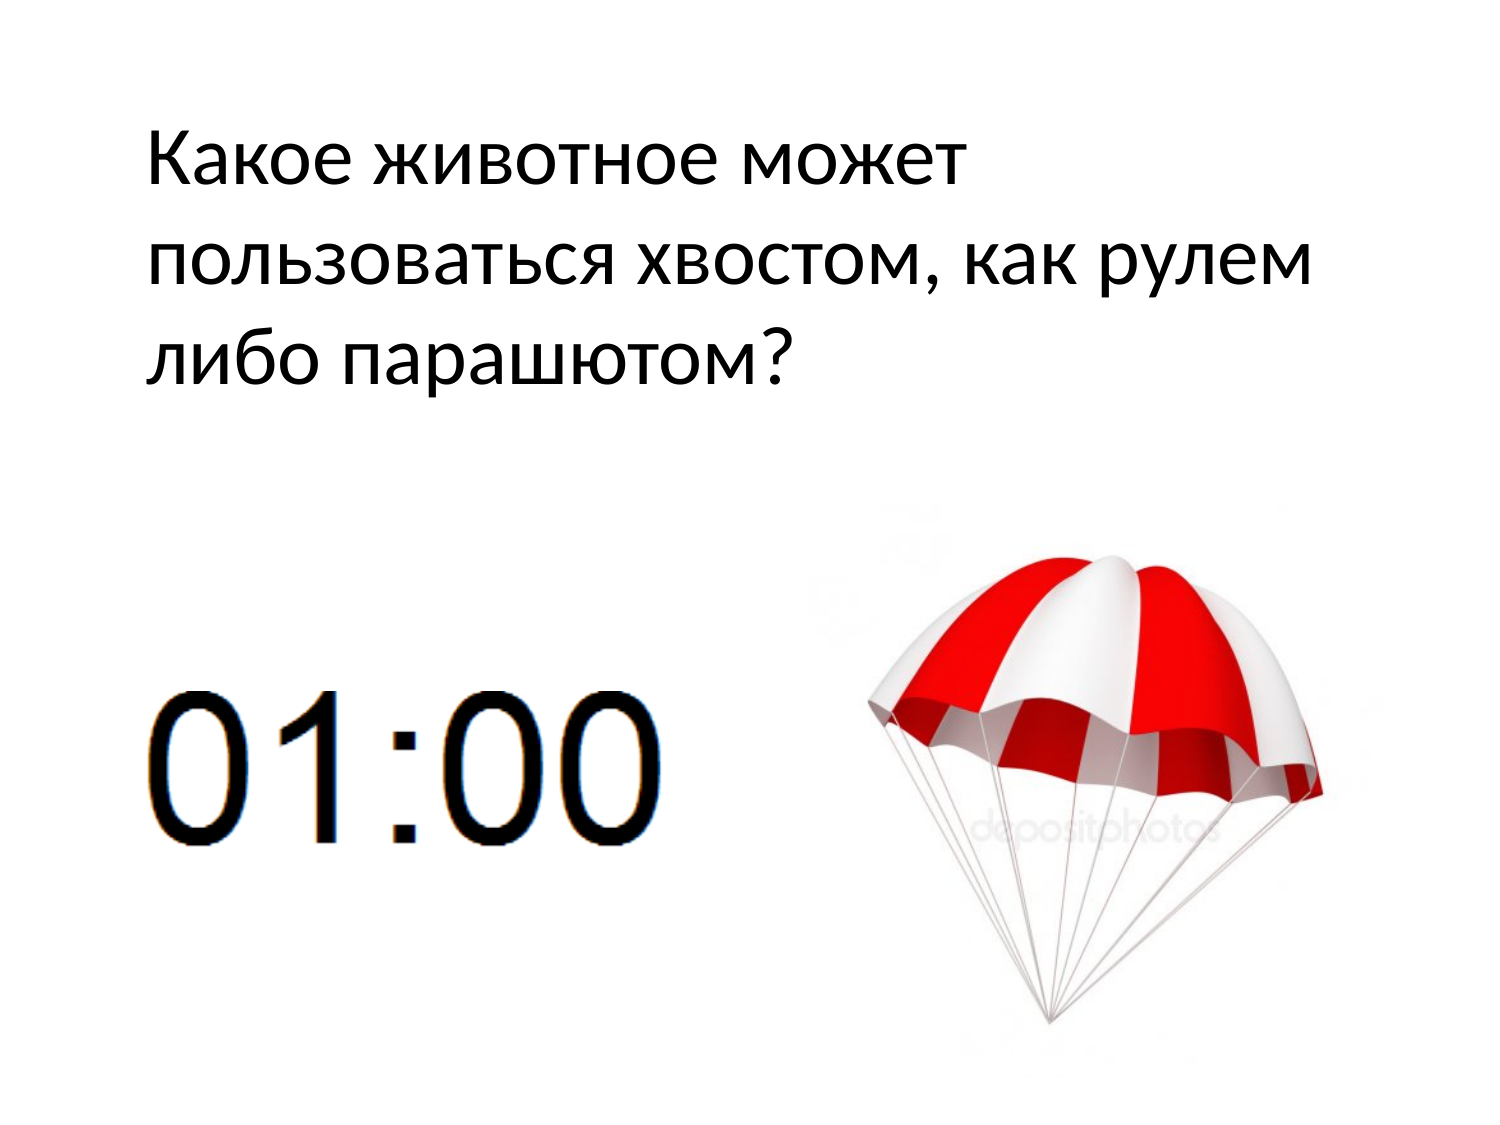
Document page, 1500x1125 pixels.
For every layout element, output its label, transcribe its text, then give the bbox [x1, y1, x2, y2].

picture [105, 691, 719, 869]
list Какое животное может пользоваться хвостом, как рулем либо парашютом? [75, 93, 1425, 1005]
picture [808, 503, 1383, 1079]
